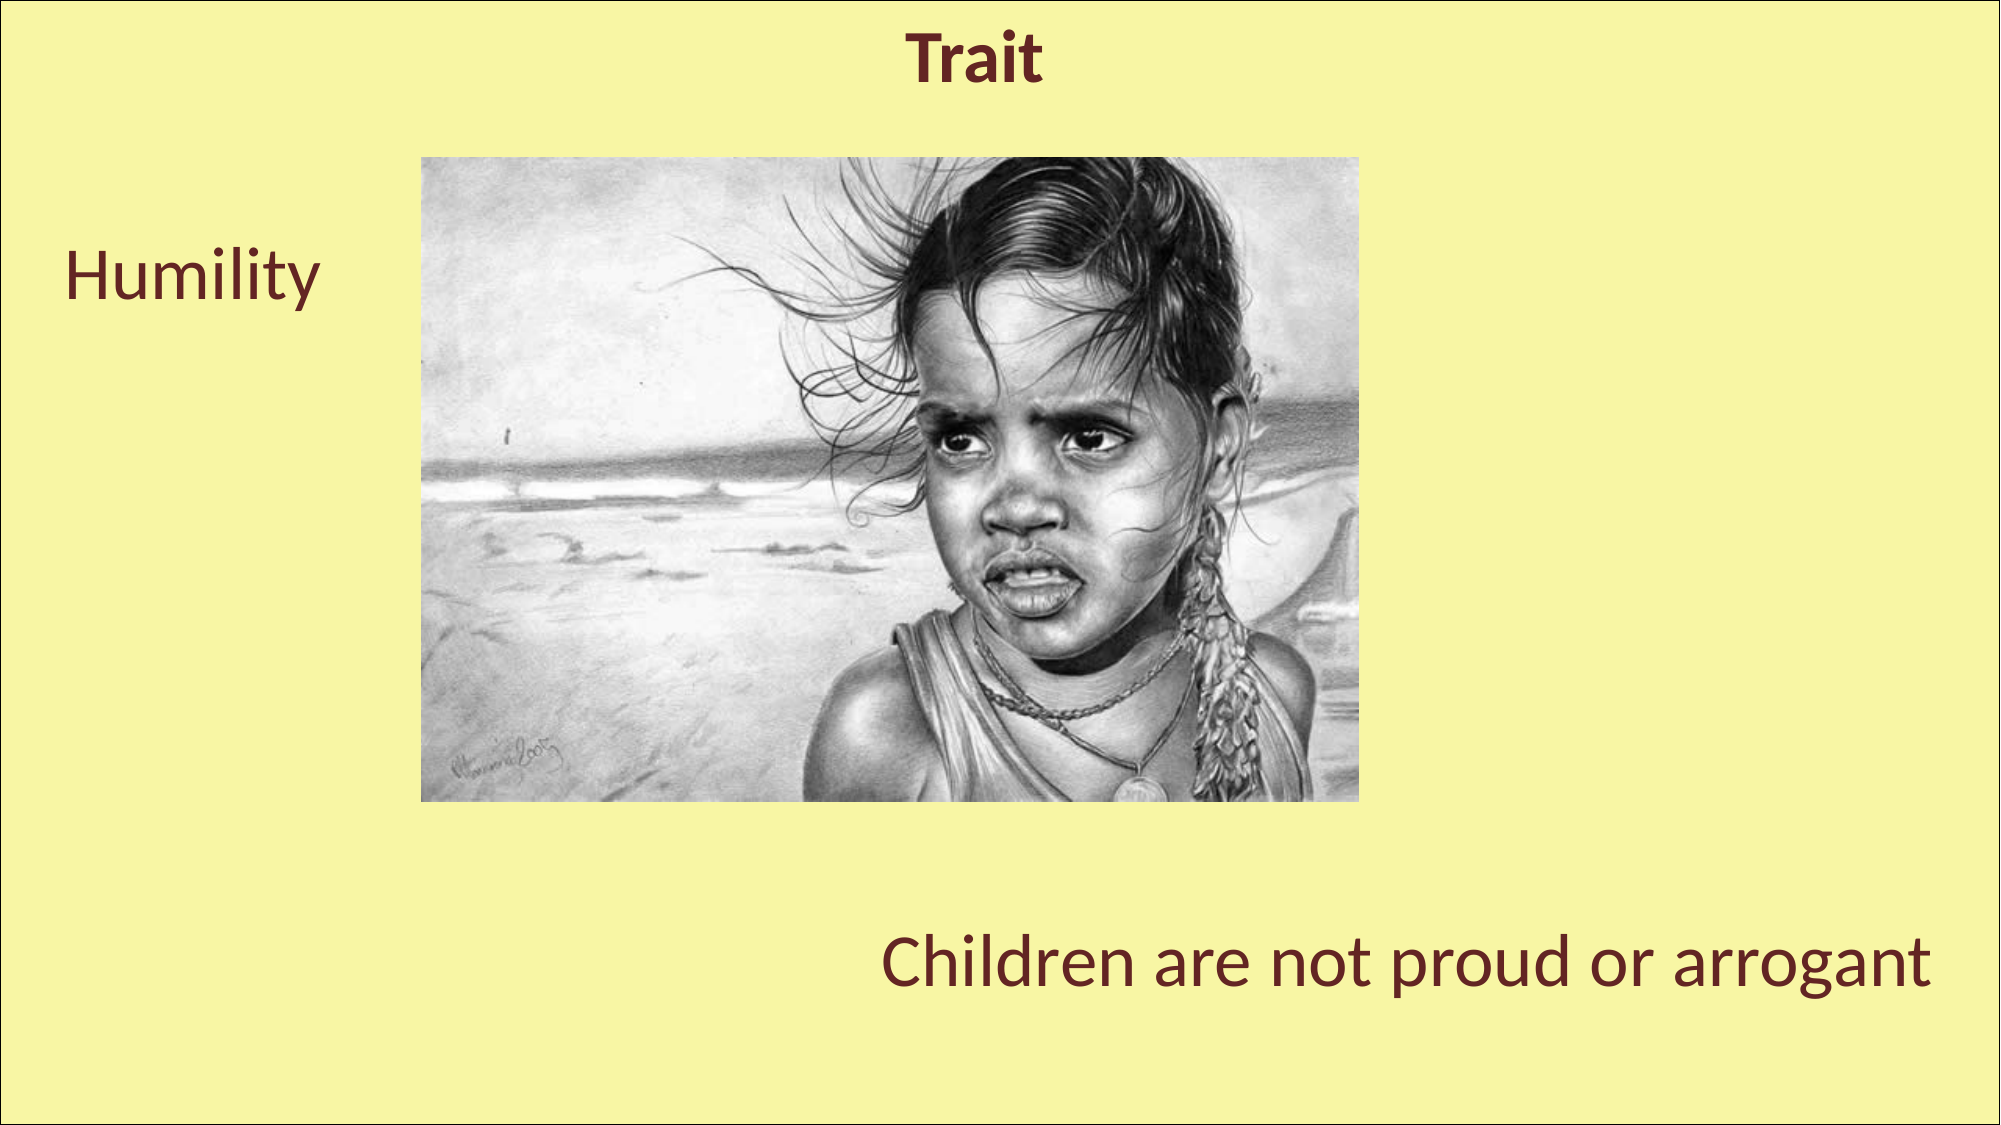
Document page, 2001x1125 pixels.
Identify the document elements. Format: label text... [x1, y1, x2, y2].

picture [421, 157, 1359, 802]
text_box Humility [49, 137, 517, 403]
text_box [0, 0, 2000, 1125]
text_box Children are not proud or arrogant [866, 904, 2000, 1010]
text_box Trait [0, 0, 1950, 105]
